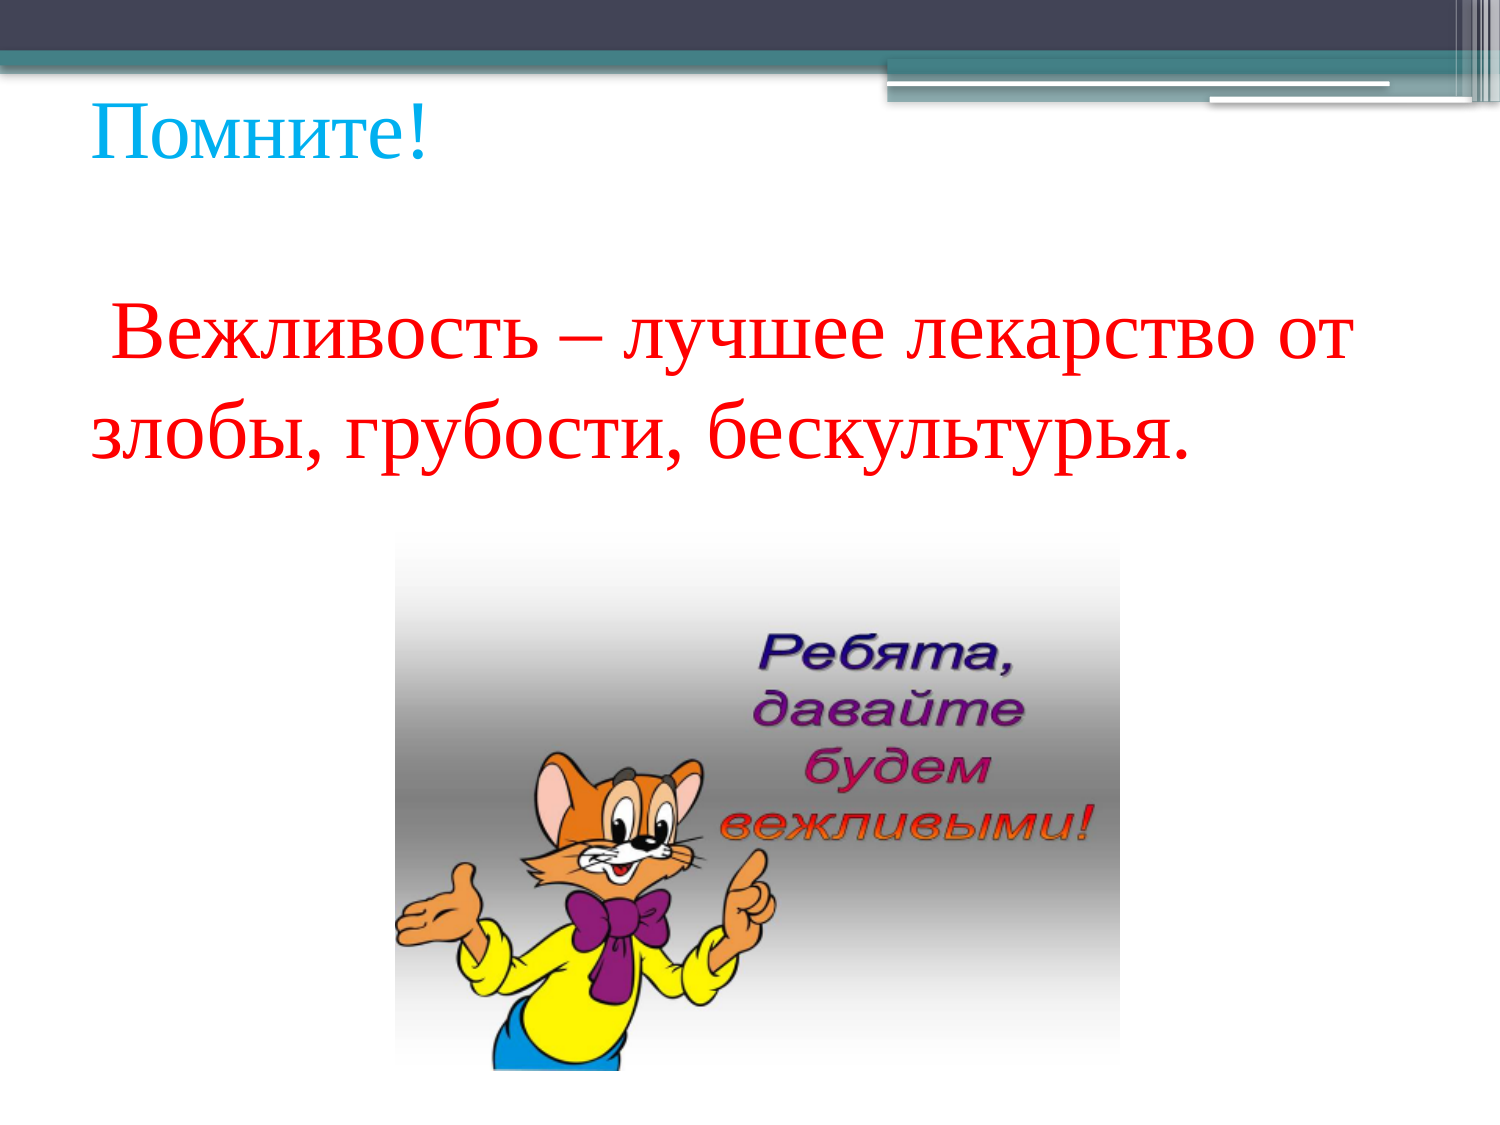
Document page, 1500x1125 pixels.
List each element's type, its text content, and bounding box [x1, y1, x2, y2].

title Помните! Вежливость – лучшее лекарство от злобы, грубости, бескультурья. [74, 187, 1426, 364]
picture [395, 526, 1121, 1071]
